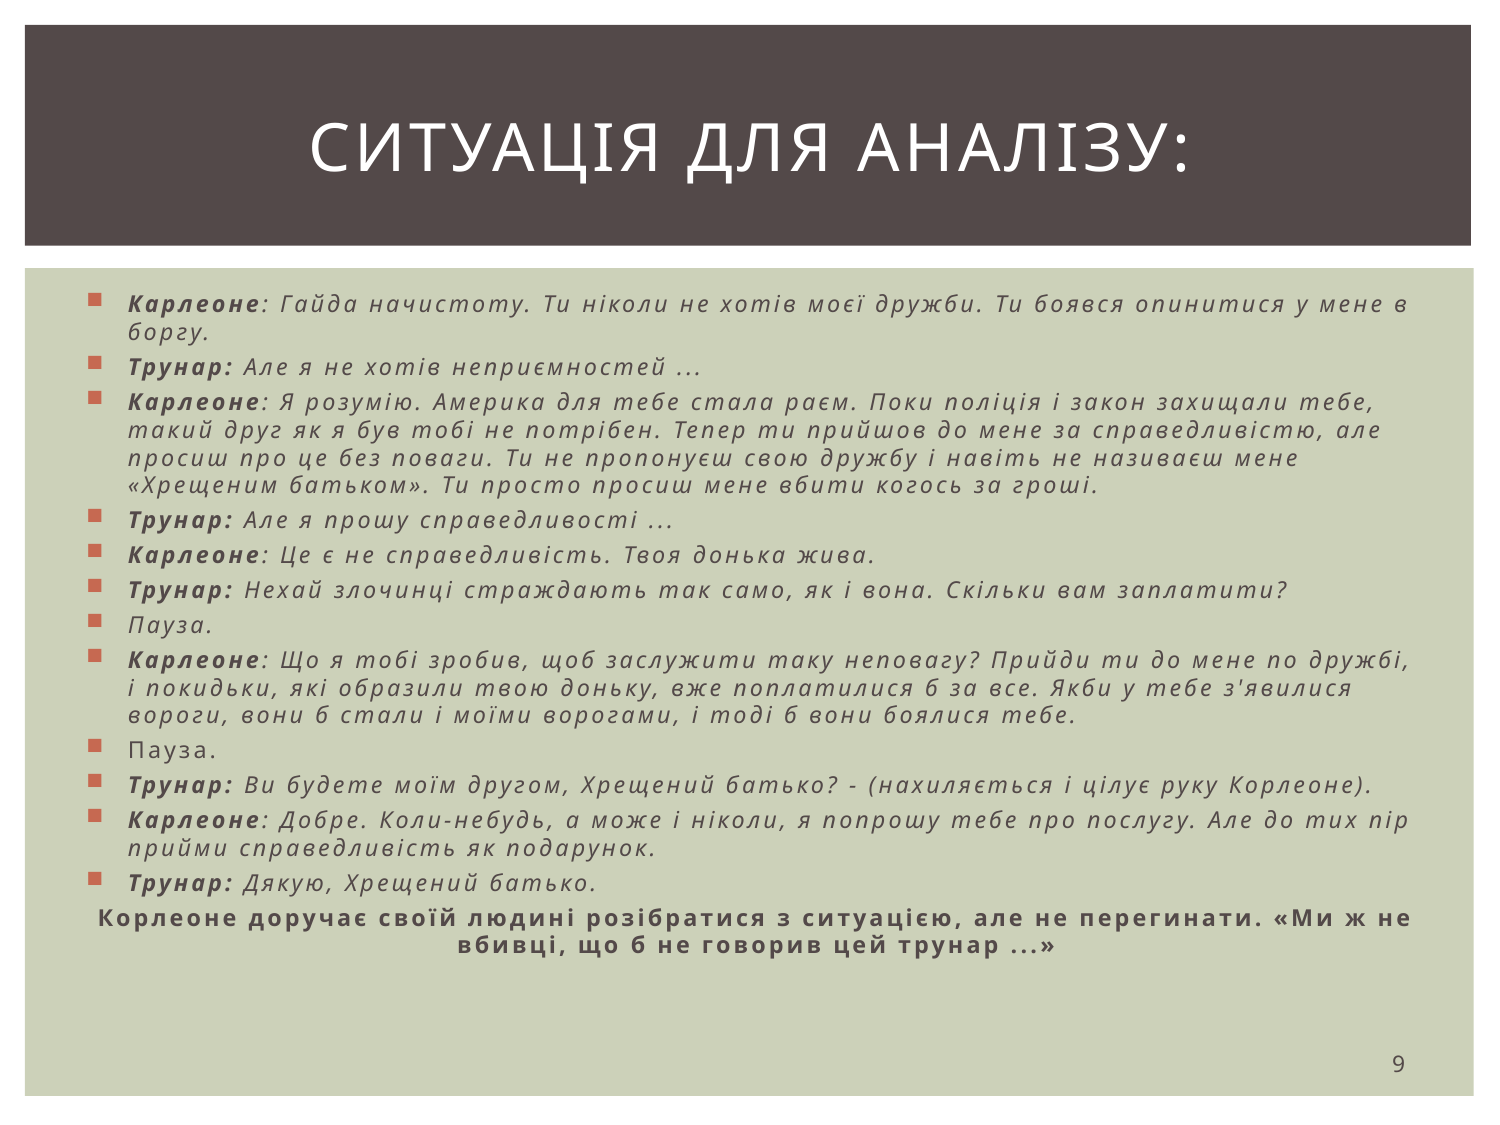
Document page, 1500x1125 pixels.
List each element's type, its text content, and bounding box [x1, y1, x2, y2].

title СИТУАЦІЯ для Аналізу: [62, 58, 1438, 232]
list Карлеоне: Гайда начистоту. Ти ніколи не хотів моєї дружби. Ти боявся опинитися у мене в боргу. Трунар: Але я не хотів неприємностей ... Карлеоне: Я розумію. Америка для тебе стала раєм. Поки поліція і закон захищали тебе, такий друг як я був тобі не потрібен. Тепер ти прийшов до мене за справедливістю, але просиш про це без поваги. Ти не пропонуєш свою дружбу і навіть не називаєш мене «Хрещеним батьком». Ти просто просиш мене вбити когось за гроші. Трунар: Але я прошу справедливості ... Карлеоне: Це є не справедливість. Твоя донька жива. Трунар: Нехай злочинці страждають так само, як і вона. Скільки вам заплатити? Пауза. Карлеоне: Що я тобі зробив, щоб заслужити таку неповагу? Прийди ти до мене по дружбі, і покидьки, які образили твою доньку, вже поплатилися б за все. Якби у тебе з'явилися вороги, вони б стали і моїми ворогами, і тоді б вони боялися тебе. Пауза. Трунар: Ви будете моїм другом, Хрещений батько? - (нахиляється і цілує руку Корлеоне). Карлеоне: Добре. Коли-небудь, а може і ніколи, я попрошу тебе про послугу. Але до тих пір прийми справедливість як подарунок. Трунар: Дякую, Хрещений батько. Корлеоне доручає своїй людині розібратися з ситуацією, але не перегинати. «Ми ж не вбивці, що б не говорив цей трунар ...» [62, 281, 1442, 1005]
slide_number 9 [1349, 1041, 1448, 1089]
